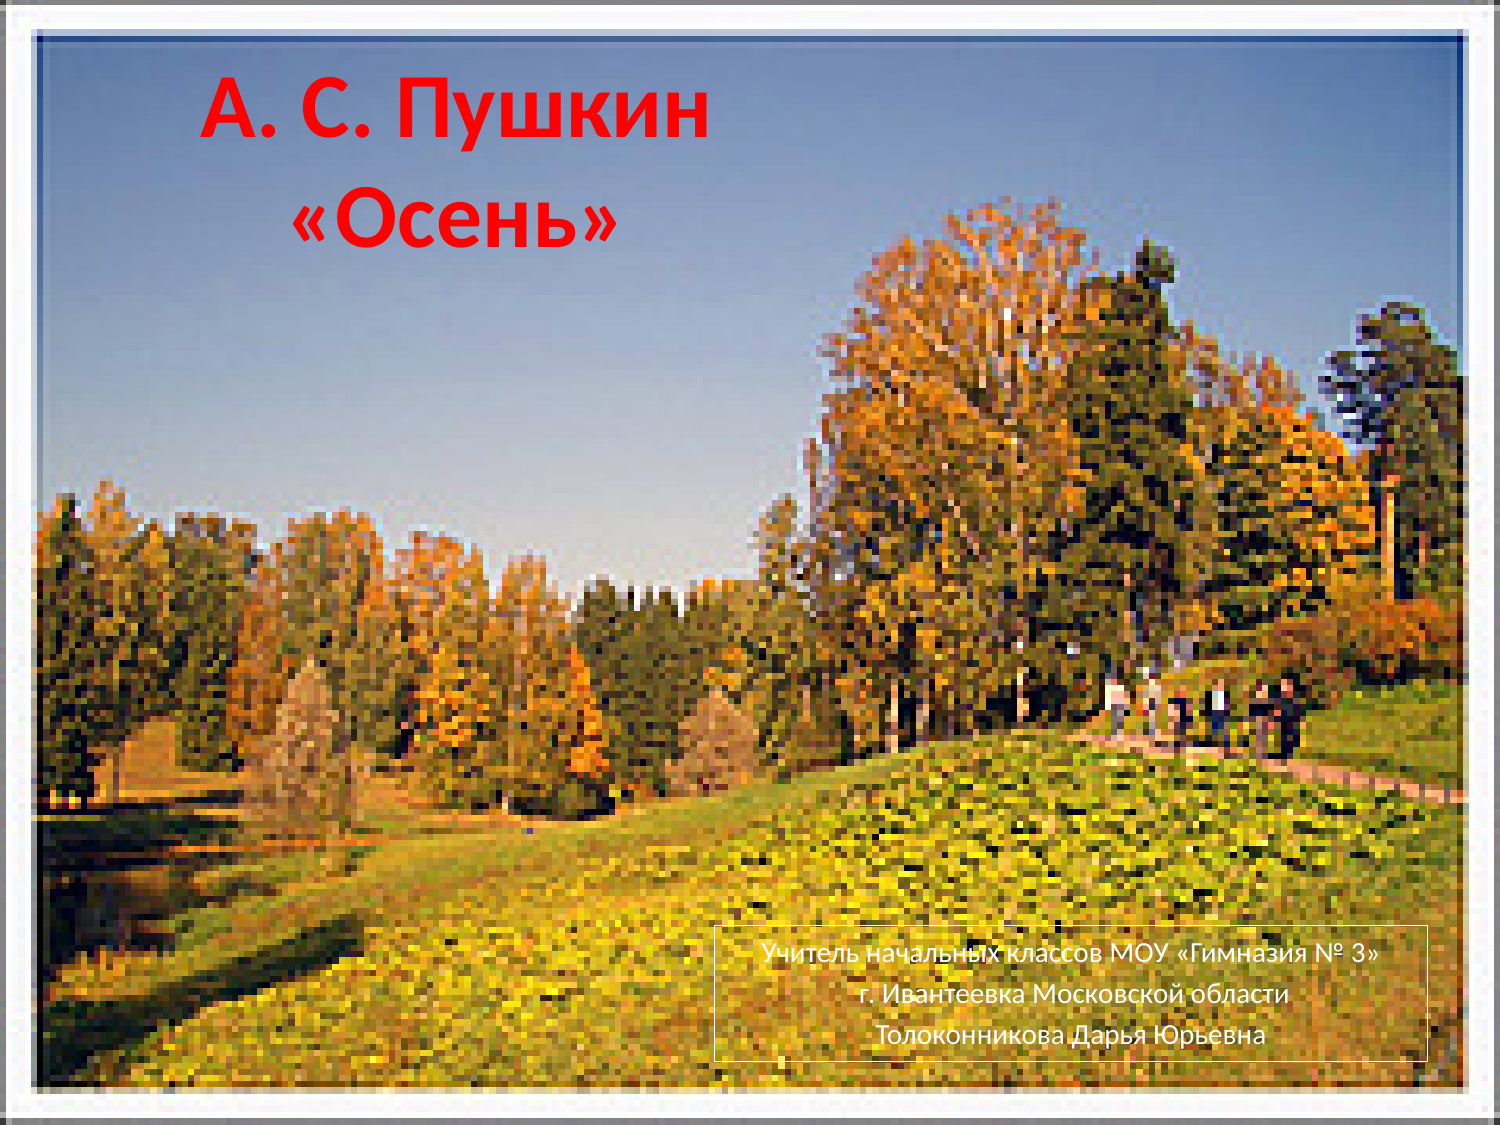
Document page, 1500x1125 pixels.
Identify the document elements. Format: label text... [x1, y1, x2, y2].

picture [0, 0, 1500, 1125]
subtitle Учитель начальных классов МОУ «Гимназия № 3» г. Ивантеевка Московской области Толоконникова Дарья Юрьевна [714, 925, 1428, 1062]
title А. С. Пушкин «Осень» [58, 35, 856, 277]
